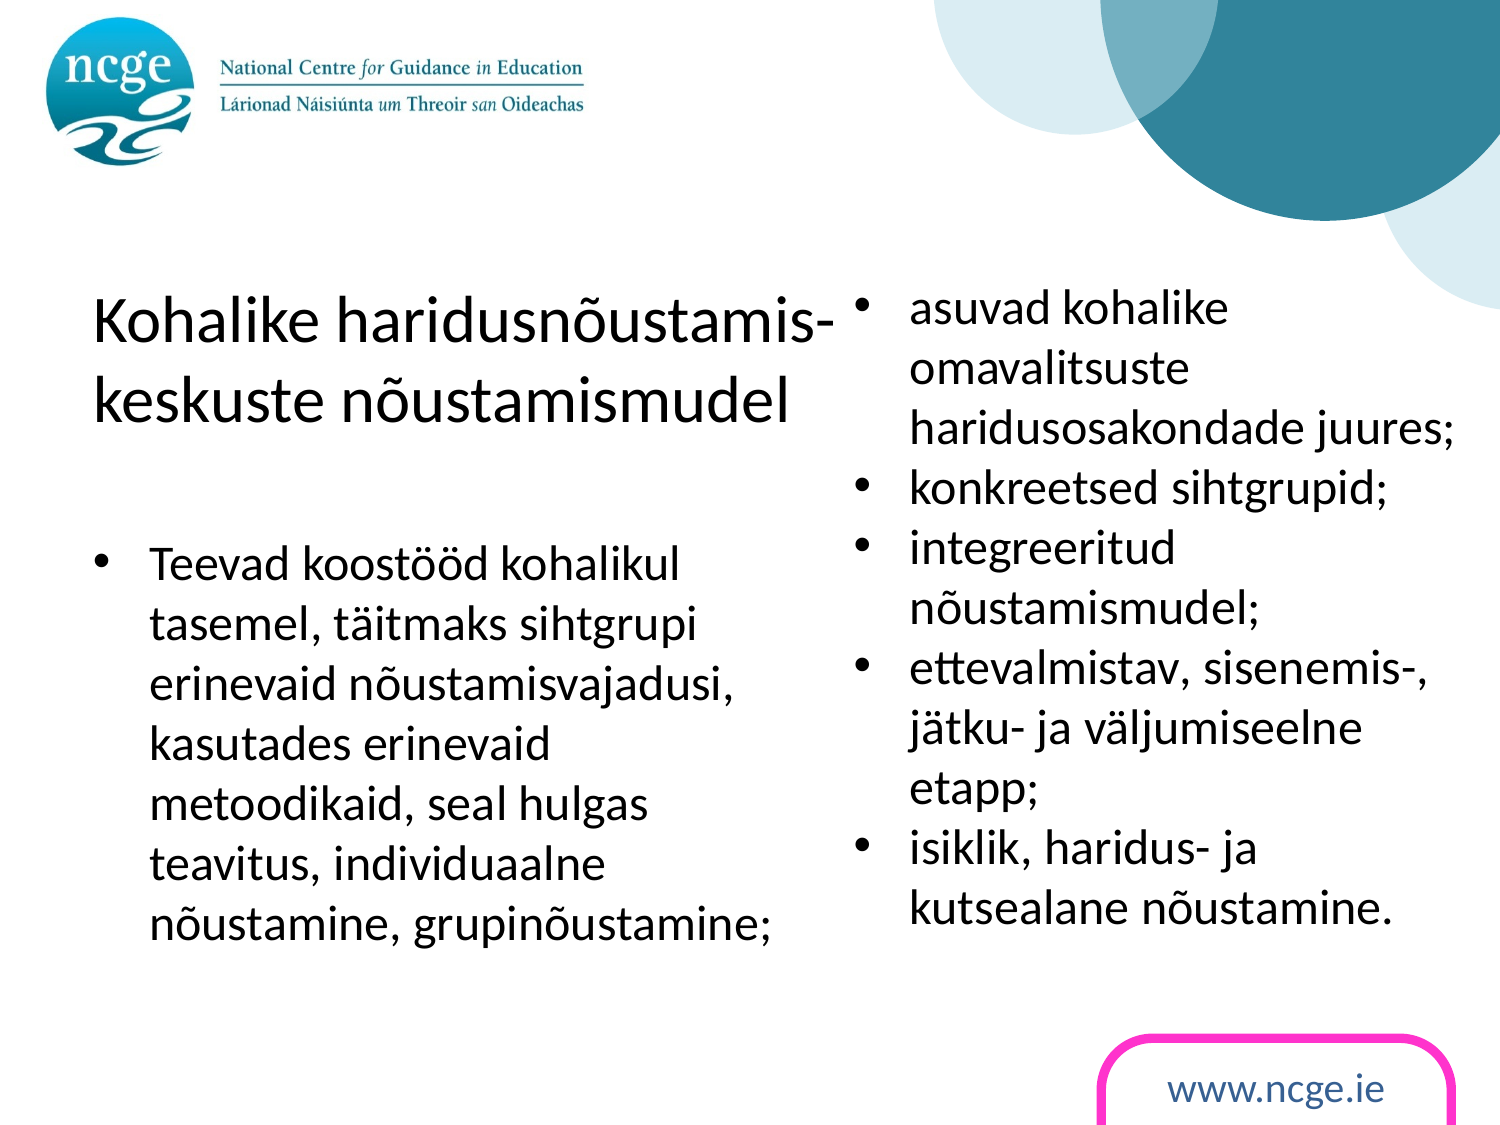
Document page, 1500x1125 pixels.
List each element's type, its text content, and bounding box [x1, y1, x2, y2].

title Kohalike haridusnõustamis-keskuste nõustamismudel [78, 267, 838, 445]
picture [42, 14, 591, 176]
text_box Teevad koostööd kohalikul tasemel, täitmaks sihtgrupi erinevaid nõustamisvajadusi, kasutades erinevaid metoodikaid, seal hulgas teavitus, individuaalne nõustamine, grupinõustamine; [78, 523, 829, 958]
list asuvad kohalike omavalitsuste haridusosakondade juures; konkreetsed sihtgrupid; integreeritud nõustamismudel; ettevalmistav, sisenemis-, jätku- ja väljumiseelne etapp; isiklik, haridus- ja kutsealane nõustamine. [838, 267, 1500, 1012]
